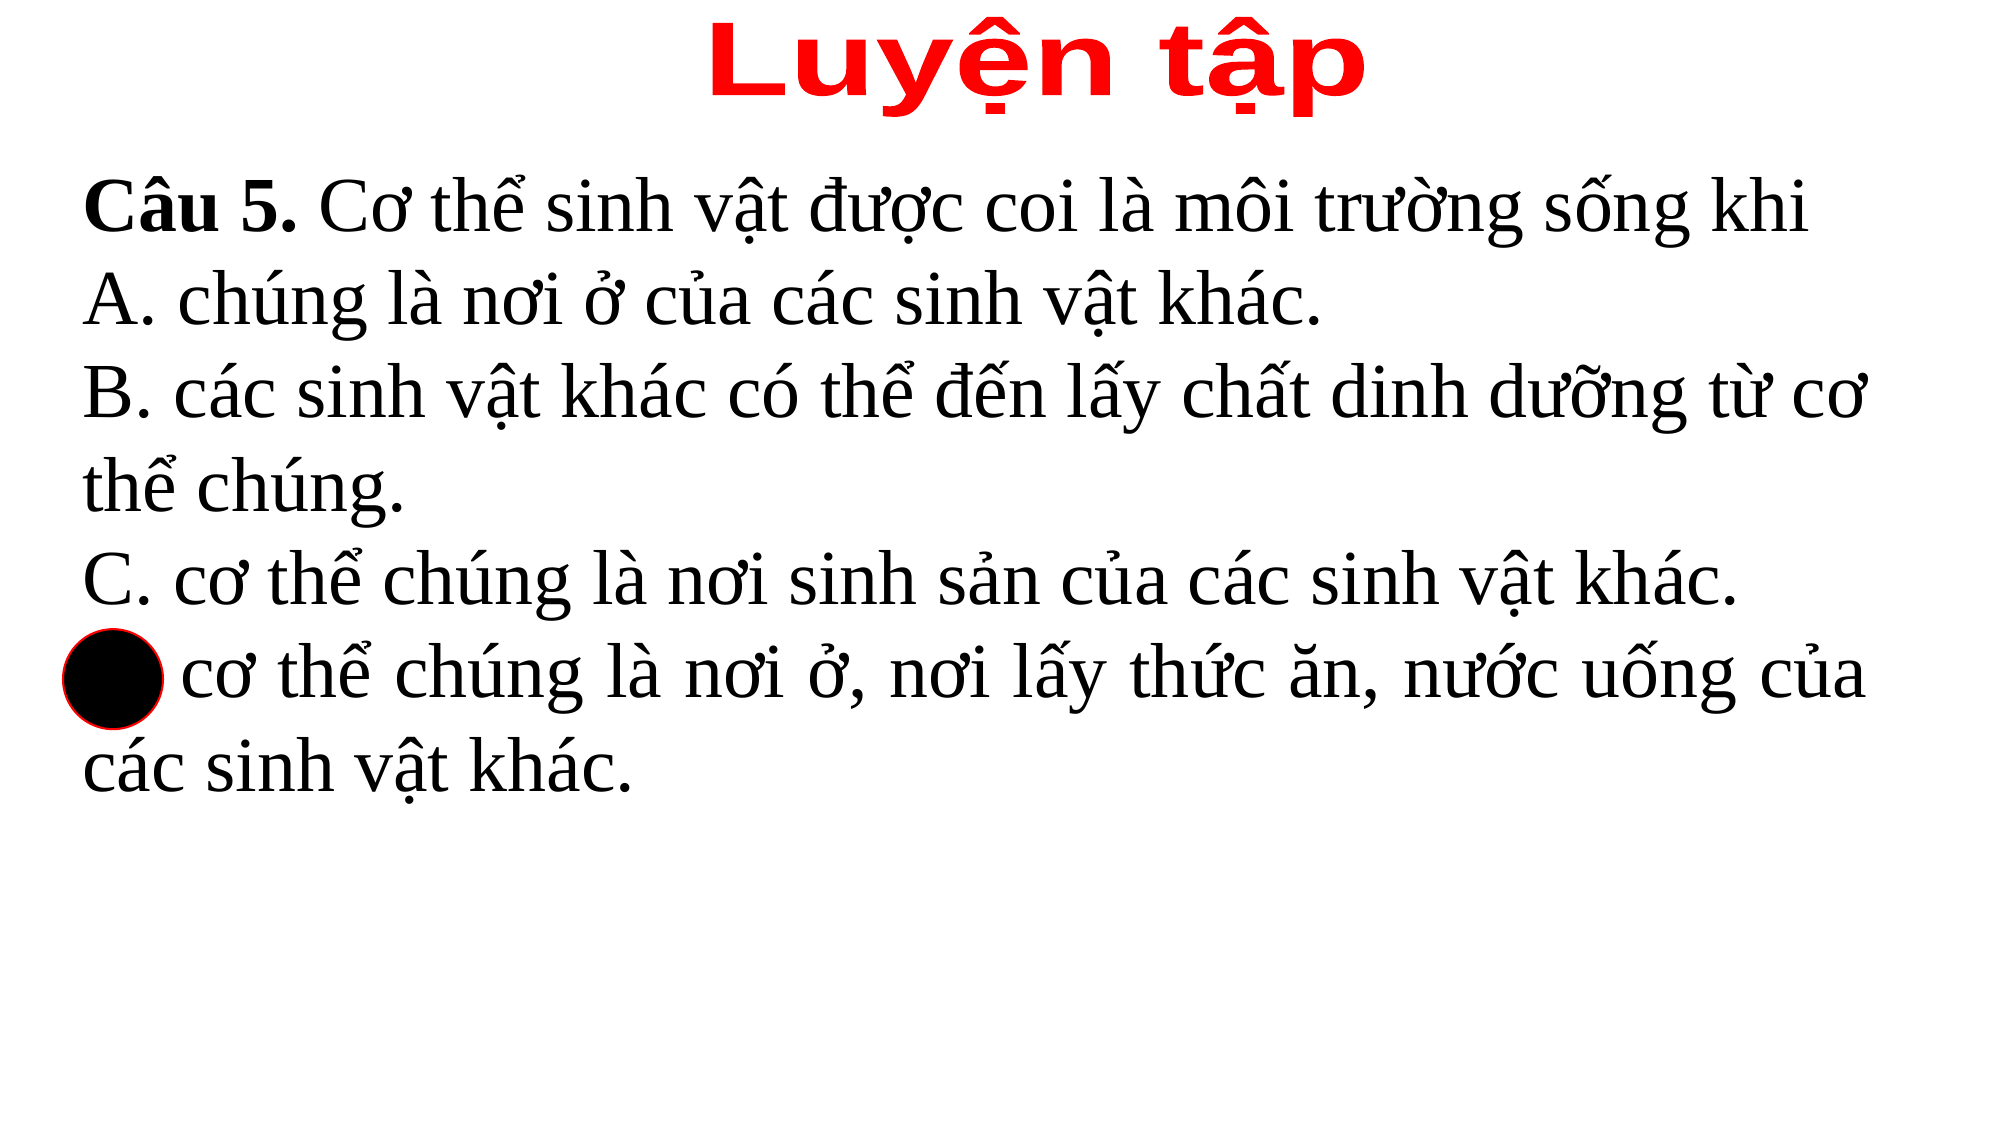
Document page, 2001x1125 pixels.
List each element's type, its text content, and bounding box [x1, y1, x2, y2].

text_box Câu 5. Cơ thể sinh vật được coi là môi trường sống khi A. chúng là nơi ở của các sinh vật khác. B. các sinh vật khác có thể đến lấy chất dinh dưỡng từ cơ thể chúng. C. cơ thể chúng là nơi sinh sản của các sinh vật khác. D. cơ thể chúng là nơi ở, nơi lấy thức ăn, nước uống của các sinh vật khác. [67, 145, 1885, 815]
text_box [61, 657, 67, 702]
